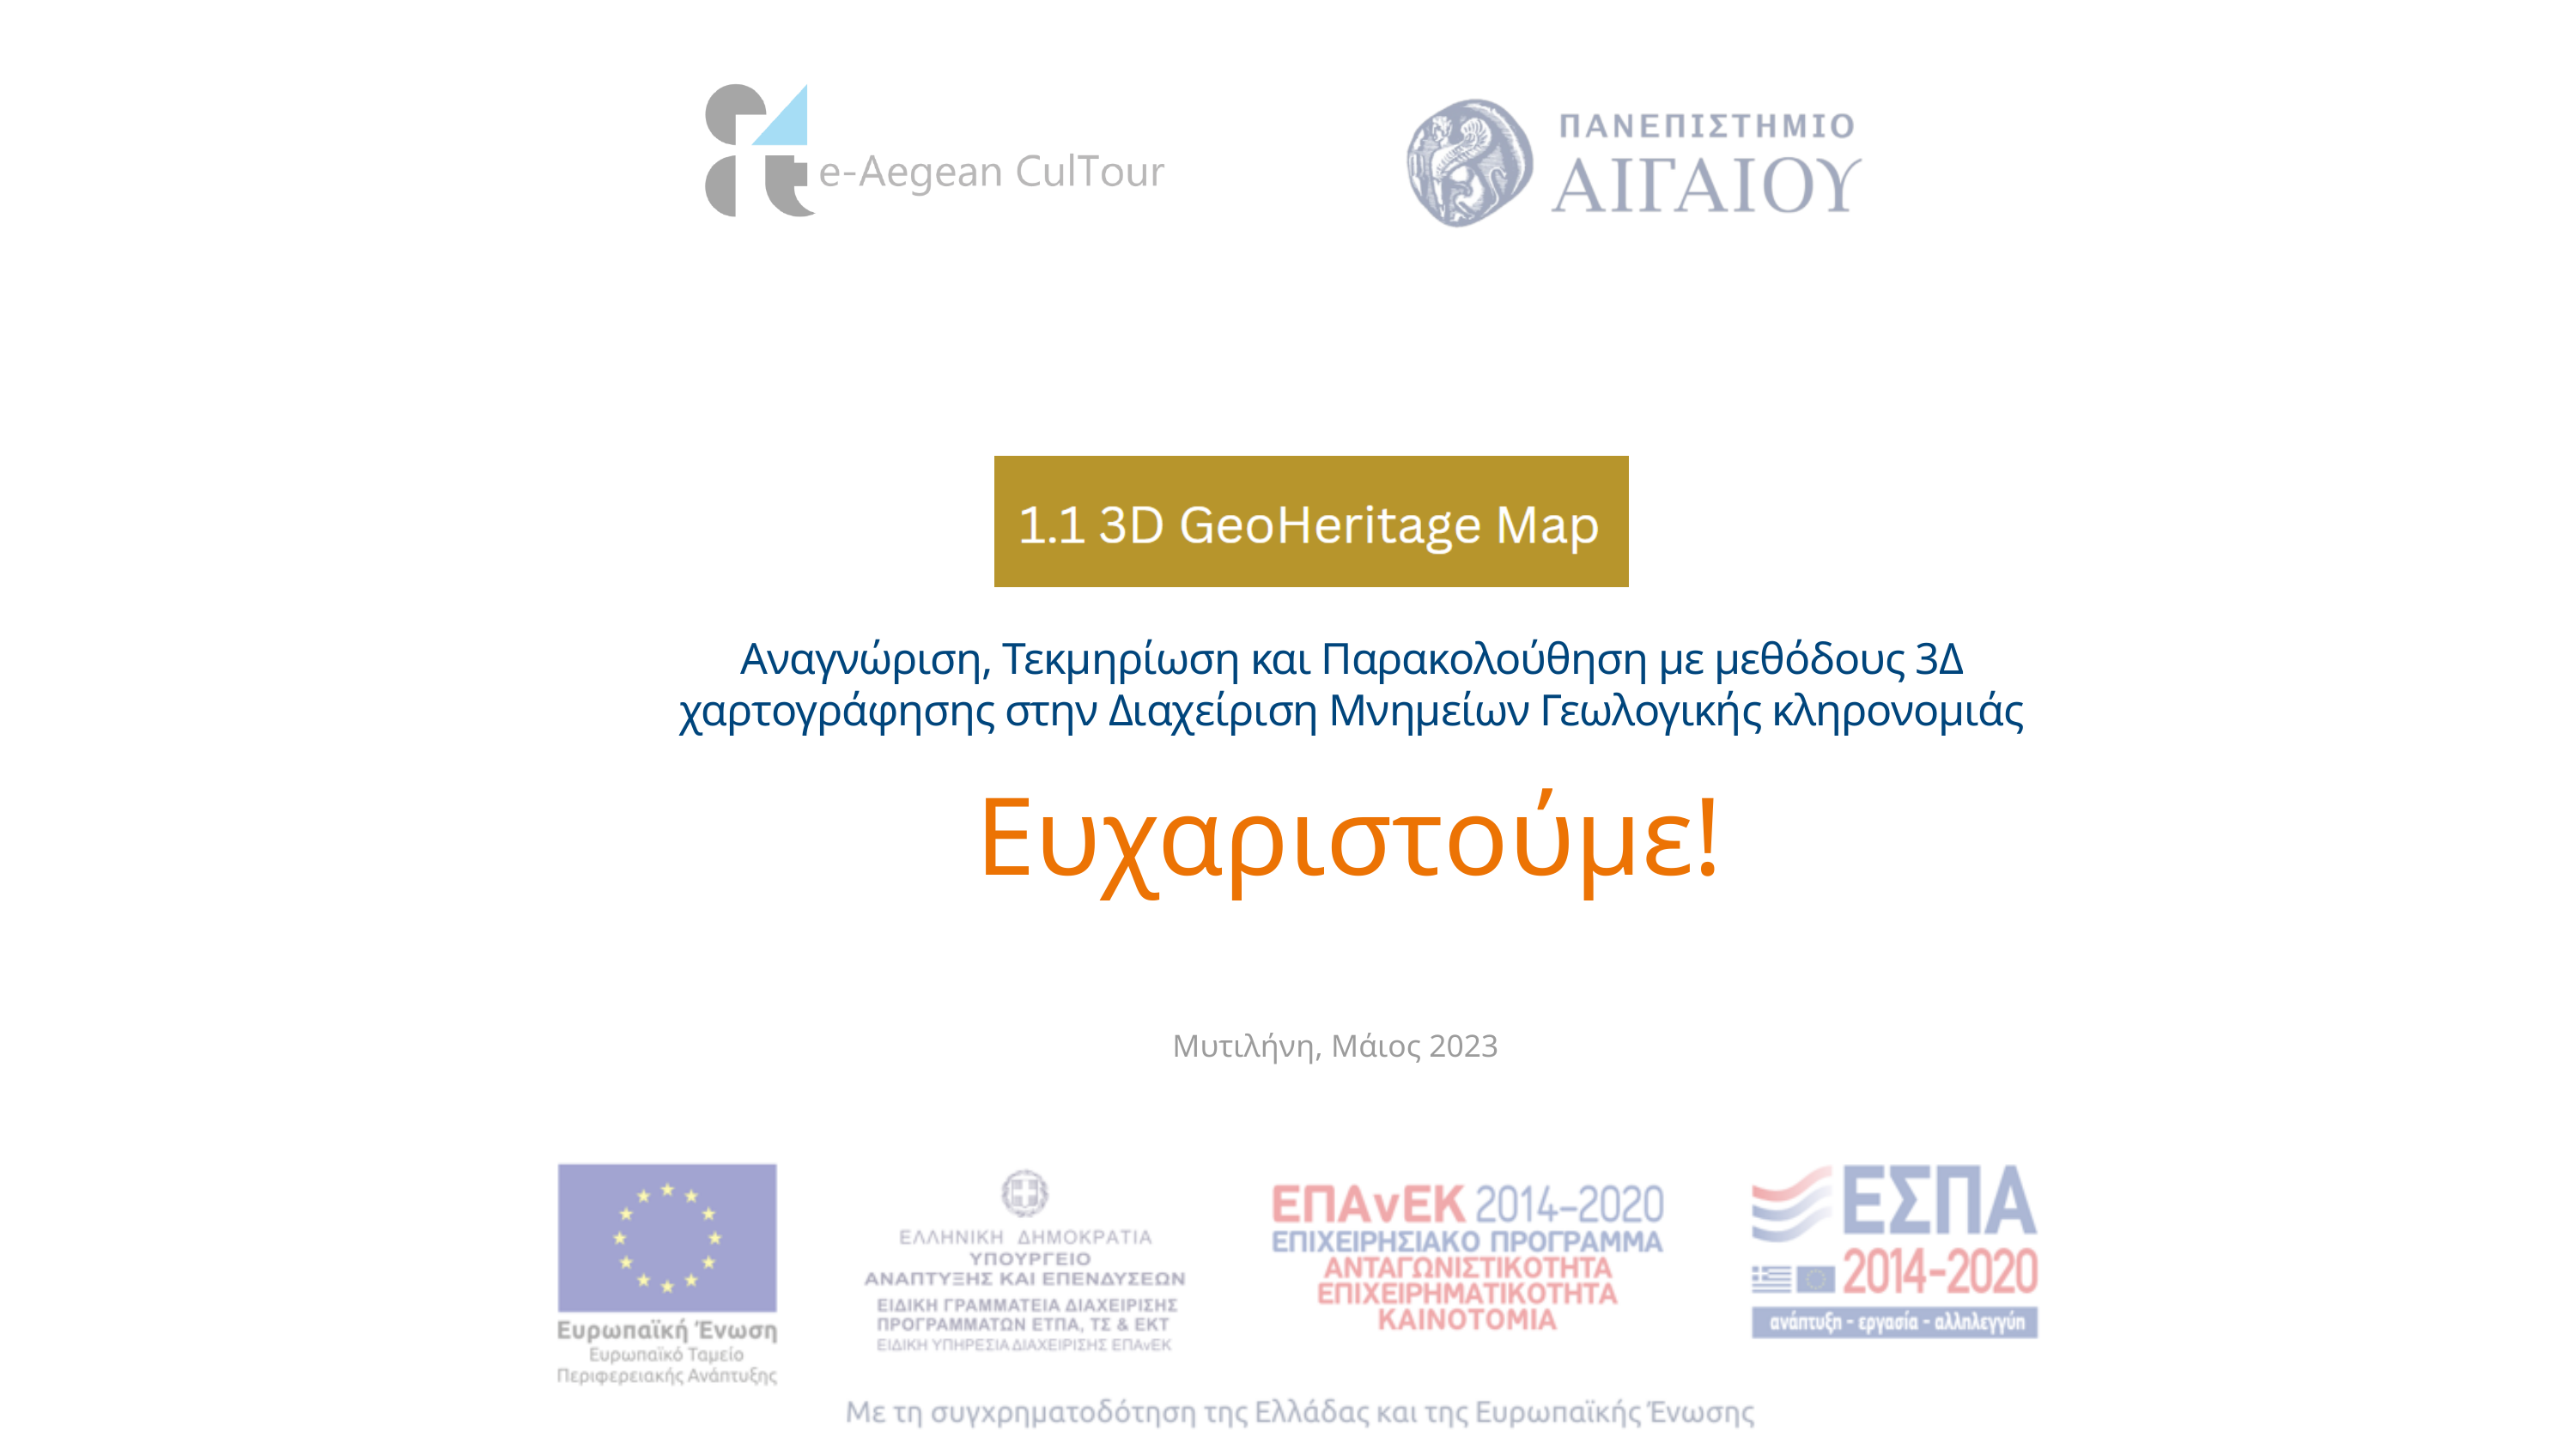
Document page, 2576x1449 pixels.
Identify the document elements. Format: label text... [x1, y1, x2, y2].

picture [507, 1125, 2089, 1449]
picture [1388, 89, 1868, 232]
picture [994, 455, 1629, 587]
text_box Μυτιλήνη, Μάιος 2023 [512, 1021, 2160, 1064]
picture [666, 49, 1200, 252]
text_box Αναγνώριση, Τεκμηρίωση και Παρακολούθηση με μεθόδους 3Δ χαρτογράφησης στην Διαχείριση Μνημείων Γεωλογικής κληρονομιάς [599, 631, 2104, 735]
text_box Ευχαριστούμε! [912, 735, 1787, 897]
